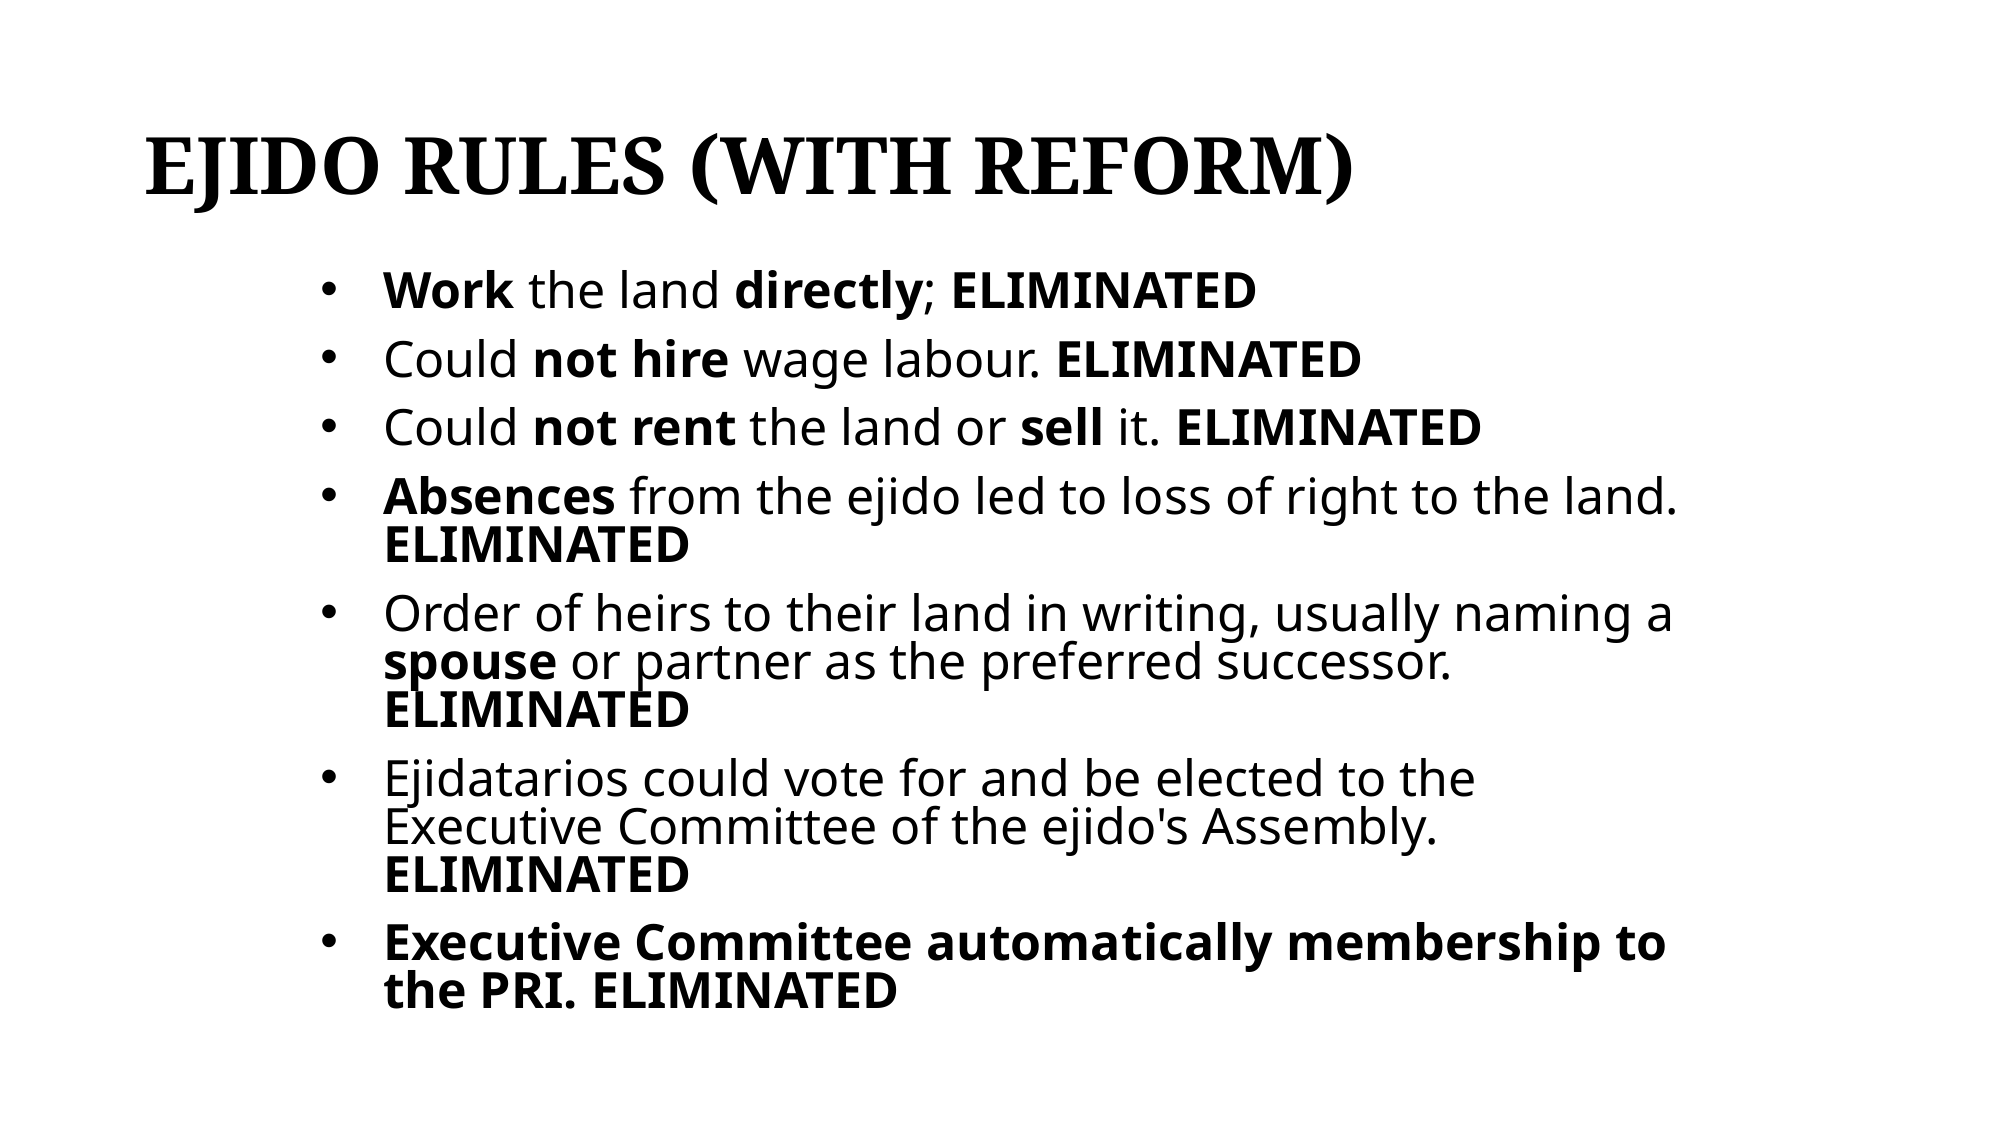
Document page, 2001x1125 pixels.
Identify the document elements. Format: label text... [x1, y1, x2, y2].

list Work the land directly; ELIMINATED Could not hire wage labour. ELIMINATED Could not rent the land or sell it. ELIMINATED Absences from the ejido led to loss of right to the land. ELIMINATED Order of heirs to their land in writing, usually naming a spouse or partner as the preferred successor. ELIMINATED Ejidatarios could vote for and be elected to the Executive Committee of the ejido's Assembly. ELIMINATED Executive Committee automatically membership to the PRI. ELIMINATED [299, 262, 1697, 1094]
title EJIDO RULES (WITH REFORM) [137, 59, 1863, 278]
